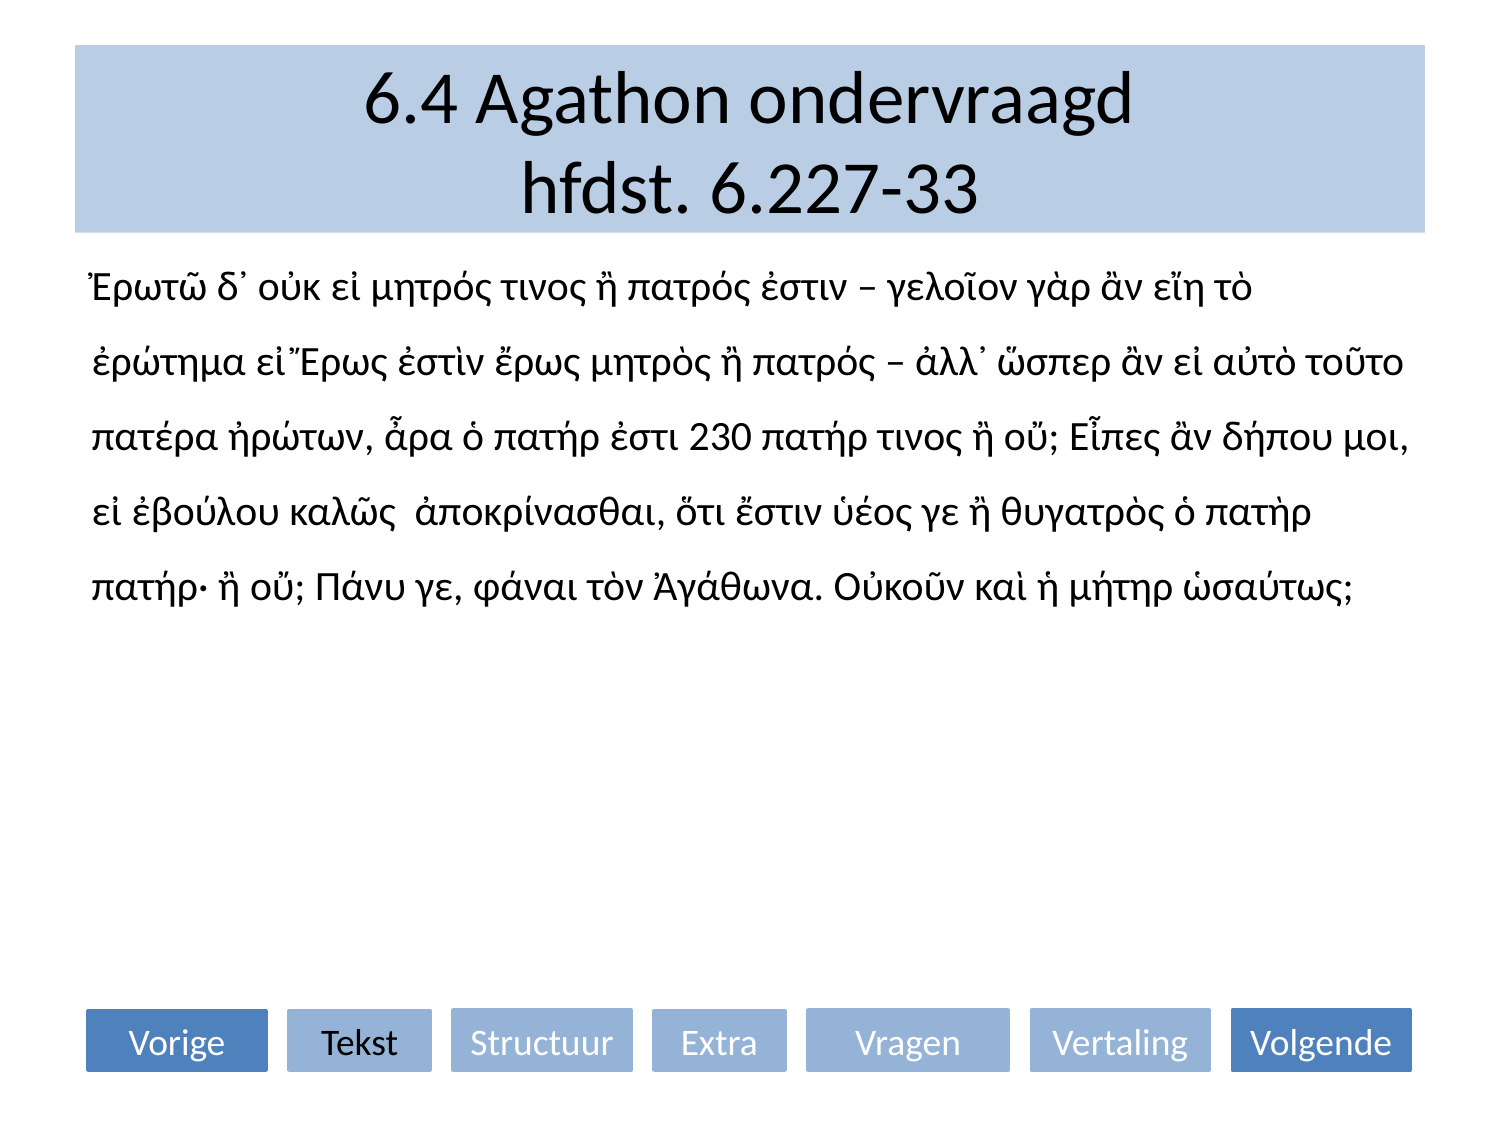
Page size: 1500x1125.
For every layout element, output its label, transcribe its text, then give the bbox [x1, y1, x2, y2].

text_box Structuur [451, 1011, 633, 1072]
text_box Volgende [1231, 1011, 1412, 1072]
text_box Extra [652, 1011, 787, 1072]
text_box Ἐρωτῶ δ᾽ οὐκ εἰ μητρός τινος ἢ πατρός ἐστιν – γελοῖον γὰρ ἂν εἴη τὸ ἐρώτημα εἰ Ἔρως ἐστὶν ἔρως μητρὸς ἢ πατρός – ἀλλ᾽ ὥσπερ ἂν εἰ αὐτὸ τοῦτο πατέρα ἠρώτων, ἆρα ὁ πατήρ ἐστι 230 πατήρ τινος ἢ οὔ; Εἶπες ἂν δήπου μοι, εἰ ἐβούλου καλῶς ἀποκρίνασθαι, ὅτι ἔστιν ὑέος γε ἢ θυγατρὸς ὁ πατὴρ πατήρ· ἢ οὔ; Πάνυ γε, φάναι τὸν Ἀγάθωνα. Οὐκοῦν καὶ ἡ μήτηρ ὡσαύτως; [76, 226, 1427, 1011]
text_box Vertaling [1030, 1011, 1211, 1072]
text_box Vragen [806, 1011, 1010, 1072]
text_box Tekst [287, 1011, 432, 1072]
title 6.4 Agathon ondervraagd hfdst. 6.227-33 [75, 45, 1425, 233]
text_box Vorige [86, 1011, 268, 1072]
